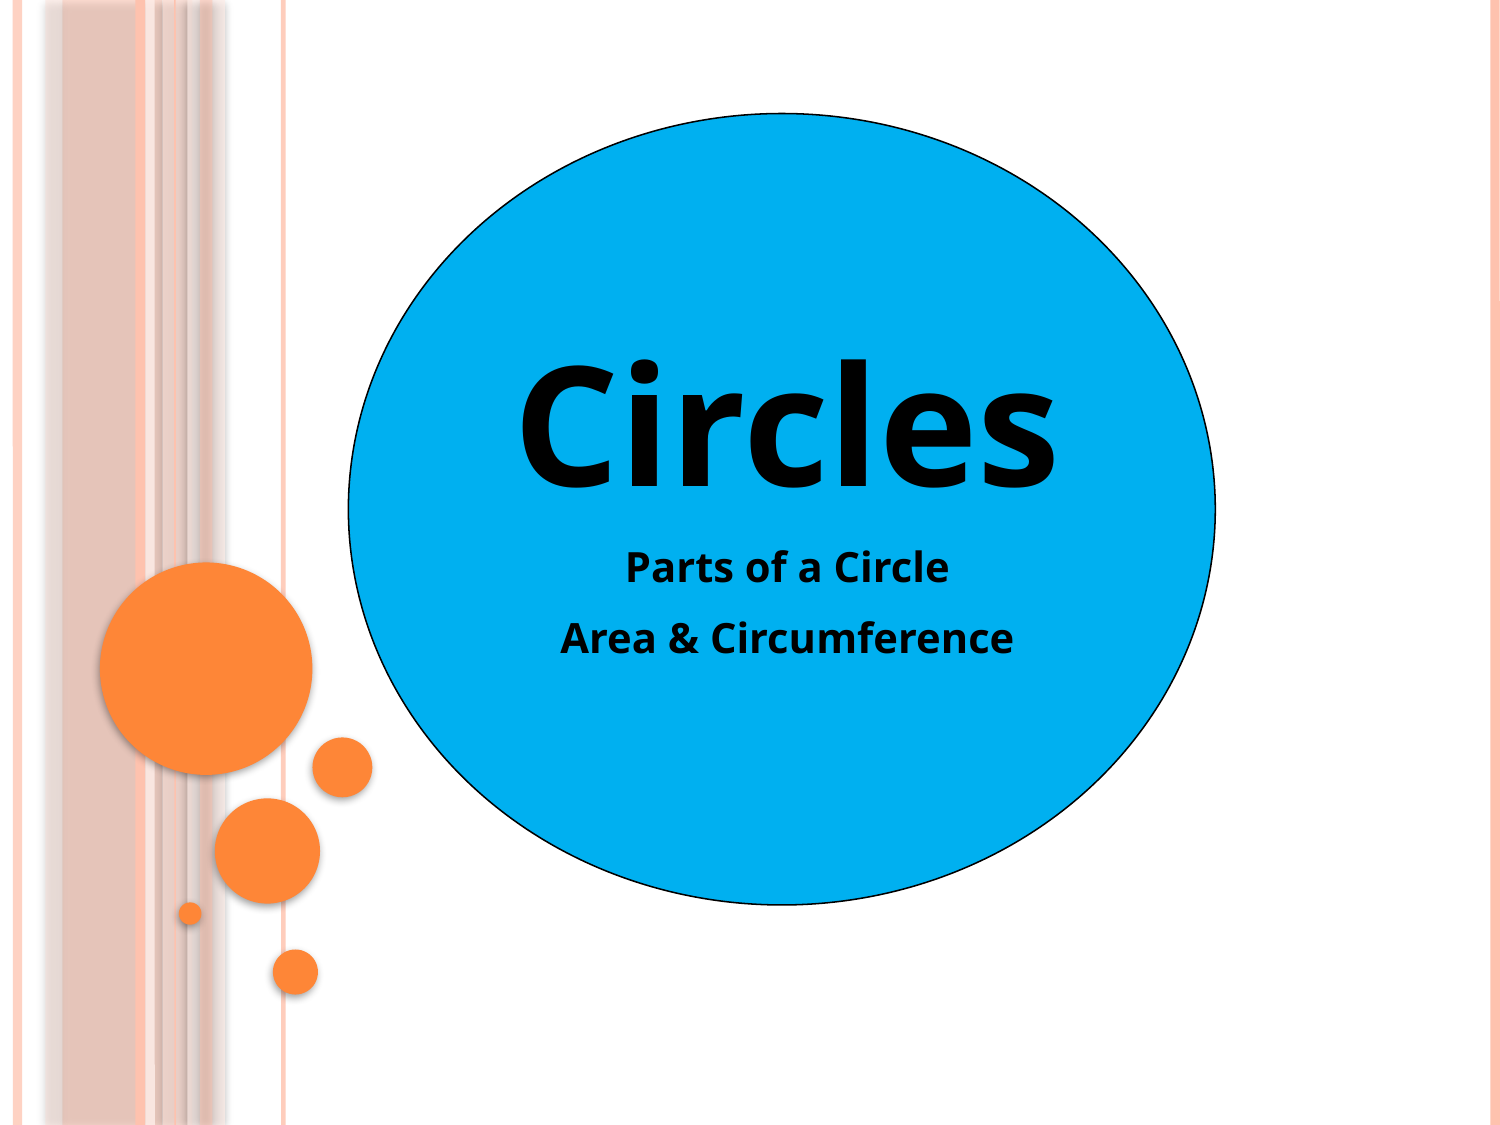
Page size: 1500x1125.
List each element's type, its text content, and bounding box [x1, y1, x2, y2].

text_box Circles Parts of a Circle Area & Circumference [312, 312, 1263, 669]
text_box [406, 113, 1158, 312]
text_box [385, 669, 1179, 905]
